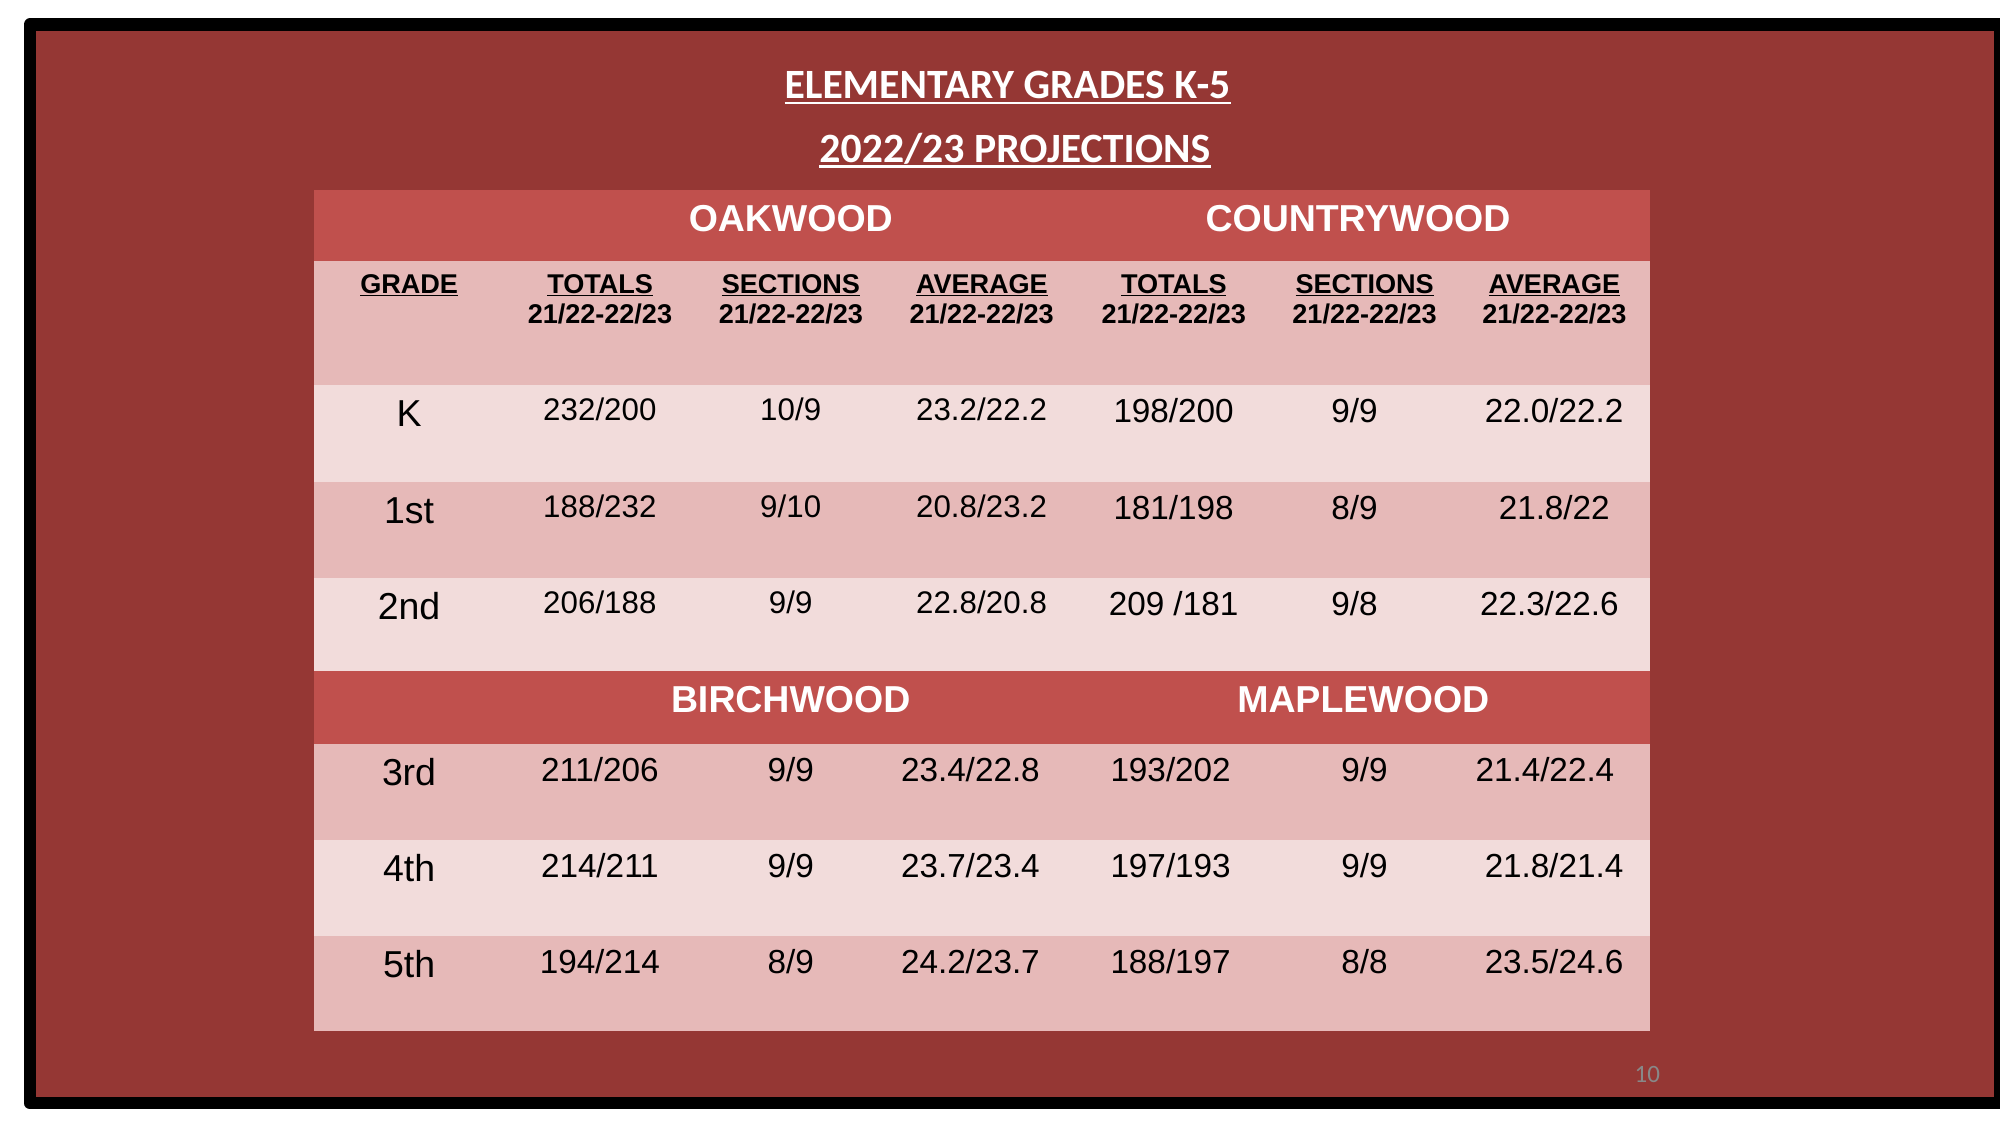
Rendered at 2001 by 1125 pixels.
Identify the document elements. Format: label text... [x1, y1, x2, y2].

table_cell 23.4/22.8 [886, 744, 1077, 840]
table_cell 20.8/23.2 [886, 482, 1077, 578]
list ELEMENTARY GRADES K-5 2022/23 PROJECTIONS [30, 24, 2000, 1104]
table_cell 194/214 [505, 936, 695, 1031]
table_cell 23.7/23.4 [886, 840, 1077, 936]
table_cell 2nd [314, 578, 505, 671]
table_cell AVERAGE 21/22-22/23 [1459, 261, 1650, 385]
table_cell 10/9 [695, 385, 886, 482]
table_cell 214/211 [505, 840, 695, 936]
table_cell 209 /181 [1077, 578, 1270, 671]
table_cell TOTALS 21/22-22/23 [505, 261, 695, 385]
table_cell 206/188 [505, 578, 695, 671]
table_cell 22.3/22.6 [1459, 578, 1650, 671]
table_cell 9/9 [695, 840, 886, 936]
table_cell 8/9 [695, 936, 886, 1031]
table_cell SECTIONS 21/22-22/23 [1270, 261, 1459, 385]
table_cell 23.2/22.2 [886, 385, 1077, 482]
table_cell 197/193 [1077, 840, 1270, 936]
table_cell 3rd [314, 744, 505, 840]
table_cell 188/197 [1077, 936, 1270, 1031]
table_cell 211/206 [505, 744, 695, 840]
table_cell 9/9 [1270, 385, 1459, 482]
table_cell MAPLEWOOD [1077, 671, 1650, 744]
table_cell SECTIONS 21/22-22/23 [695, 261, 886, 385]
table_header OAKWOOD [505, 190, 1077, 261]
table_cell 9/9 [1270, 744, 1459, 840]
table_cell 23.5/24.6 [1459, 936, 1650, 1031]
table_cell 24.2/23.7 [886, 936, 1077, 1031]
table_cell 21.4/22.4 [1459, 744, 1650, 840]
table_cell 9/9 [695, 744, 886, 840]
table_cell 22.8/20.8 [886, 578, 1077, 671]
table_cell 9/9 [1270, 840, 1459, 936]
table_cell 9/9 [695, 578, 886, 671]
table_cell 4th [314, 840, 505, 936]
table_cell 198/200 [1077, 385, 1270, 482]
table_cell 193/202 [1077, 744, 1270, 840]
table_cell TOTALS 21/22-22/23 [1077, 261, 1270, 385]
table_cell 5th [314, 936, 505, 1031]
table_cell AVERAGE 21/22-22/23 [886, 261, 1077, 385]
table_cell 21.8/21.4 [1459, 840, 1650, 936]
table_cell 22.0/22.2 [1459, 385, 1650, 482]
table_cell 8/8 [1270, 936, 1459, 1031]
table_cell 181/198 [1077, 482, 1270, 578]
table_cell 9/10 [695, 482, 886, 578]
table_cell 188/232 [505, 482, 695, 578]
slide_number 10 [1325, 1042, 1675, 1103]
table_cell [314, 671, 505, 744]
table_cell K [314, 385, 505, 482]
table_cell 8/9 [1270, 482, 1459, 578]
table_header [314, 190, 505, 261]
table_cell 1st [314, 482, 505, 578]
table_cell 232/200 [505, 385, 695, 482]
table_header COUNTRYWOOD [1077, 190, 1650, 261]
table_cell GRADE [314, 261, 505, 385]
table_cell 21.8/22 [1459, 482, 1650, 578]
table_cell BIRCHWOOD [505, 671, 1077, 744]
table_cell 9/8 [1270, 578, 1459, 671]
